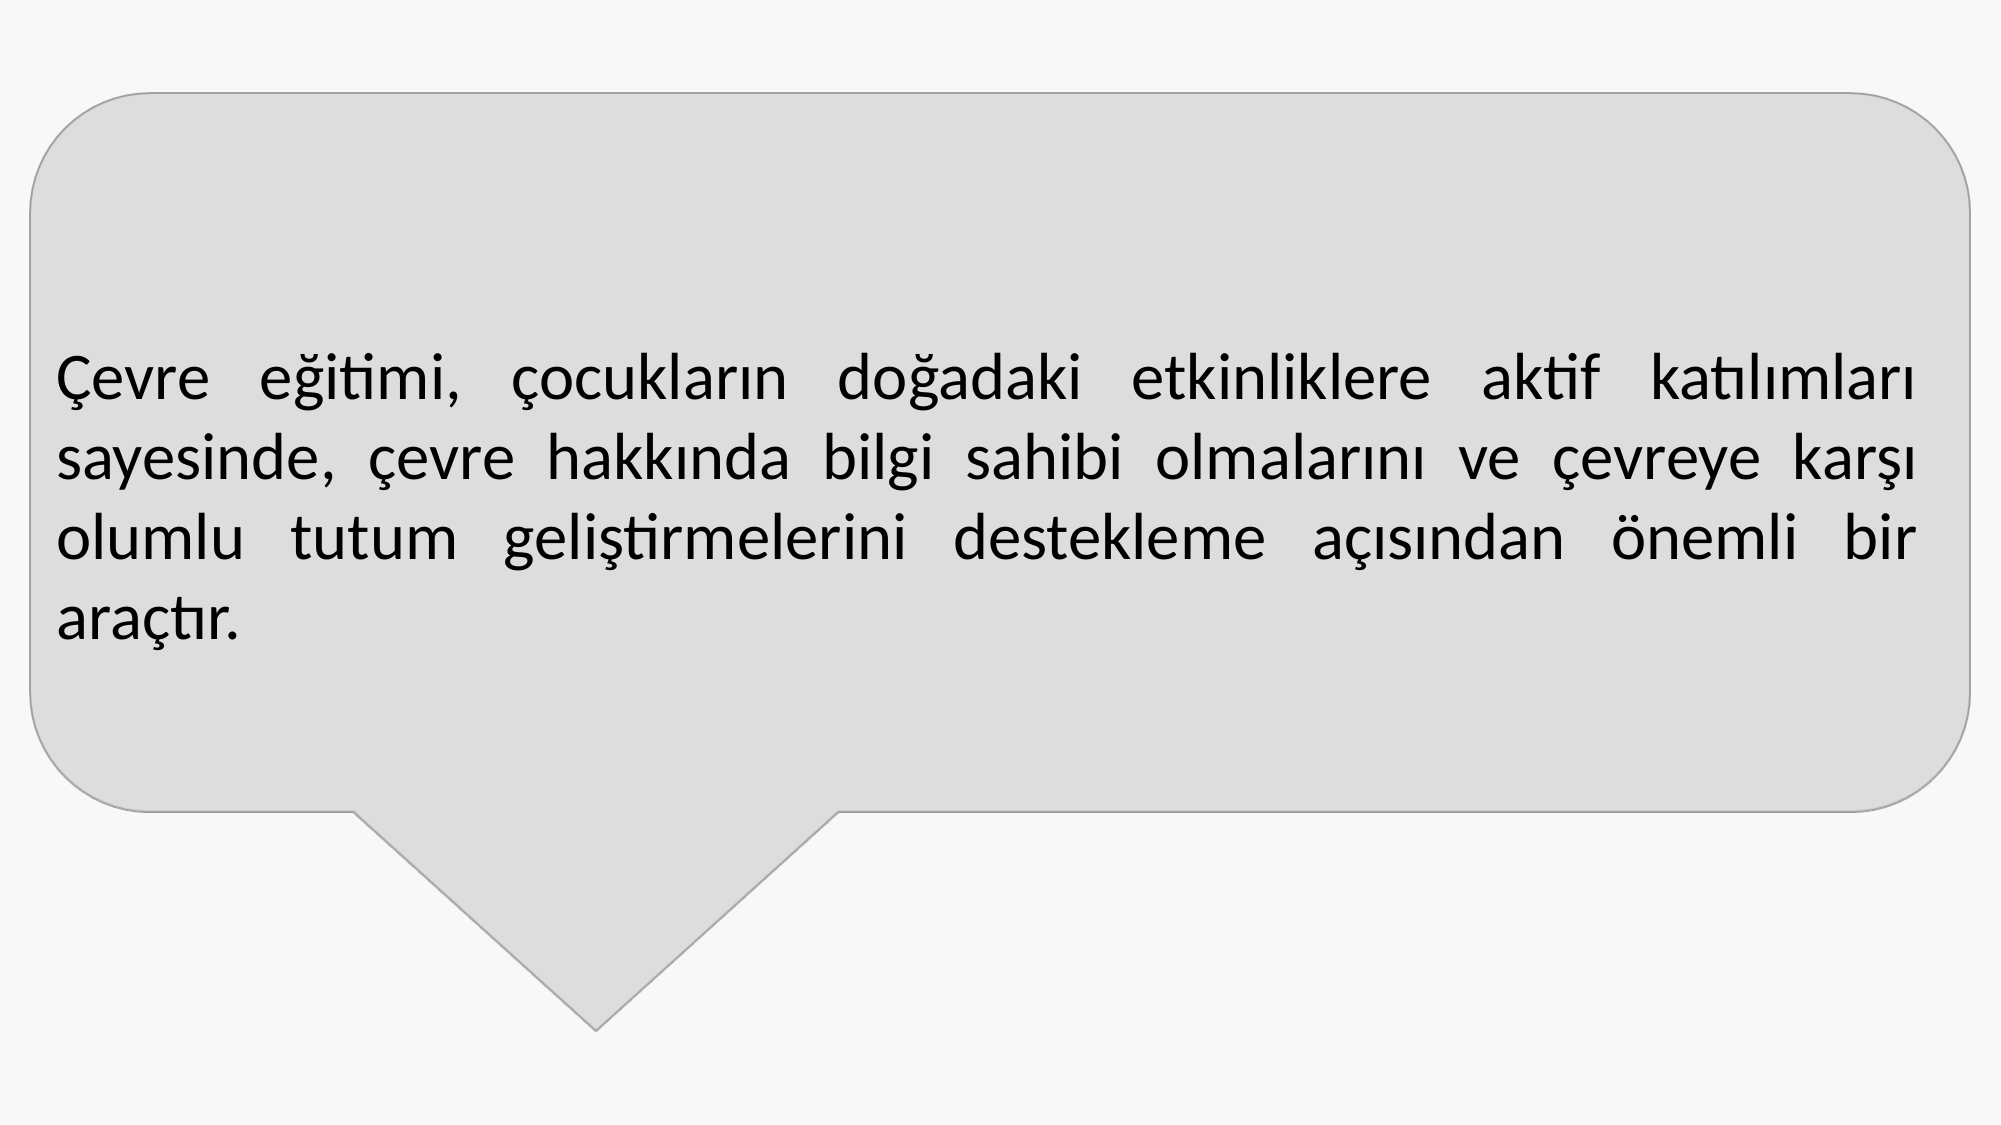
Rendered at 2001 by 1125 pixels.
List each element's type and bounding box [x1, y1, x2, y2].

picture [29, 92, 1971, 1033]
